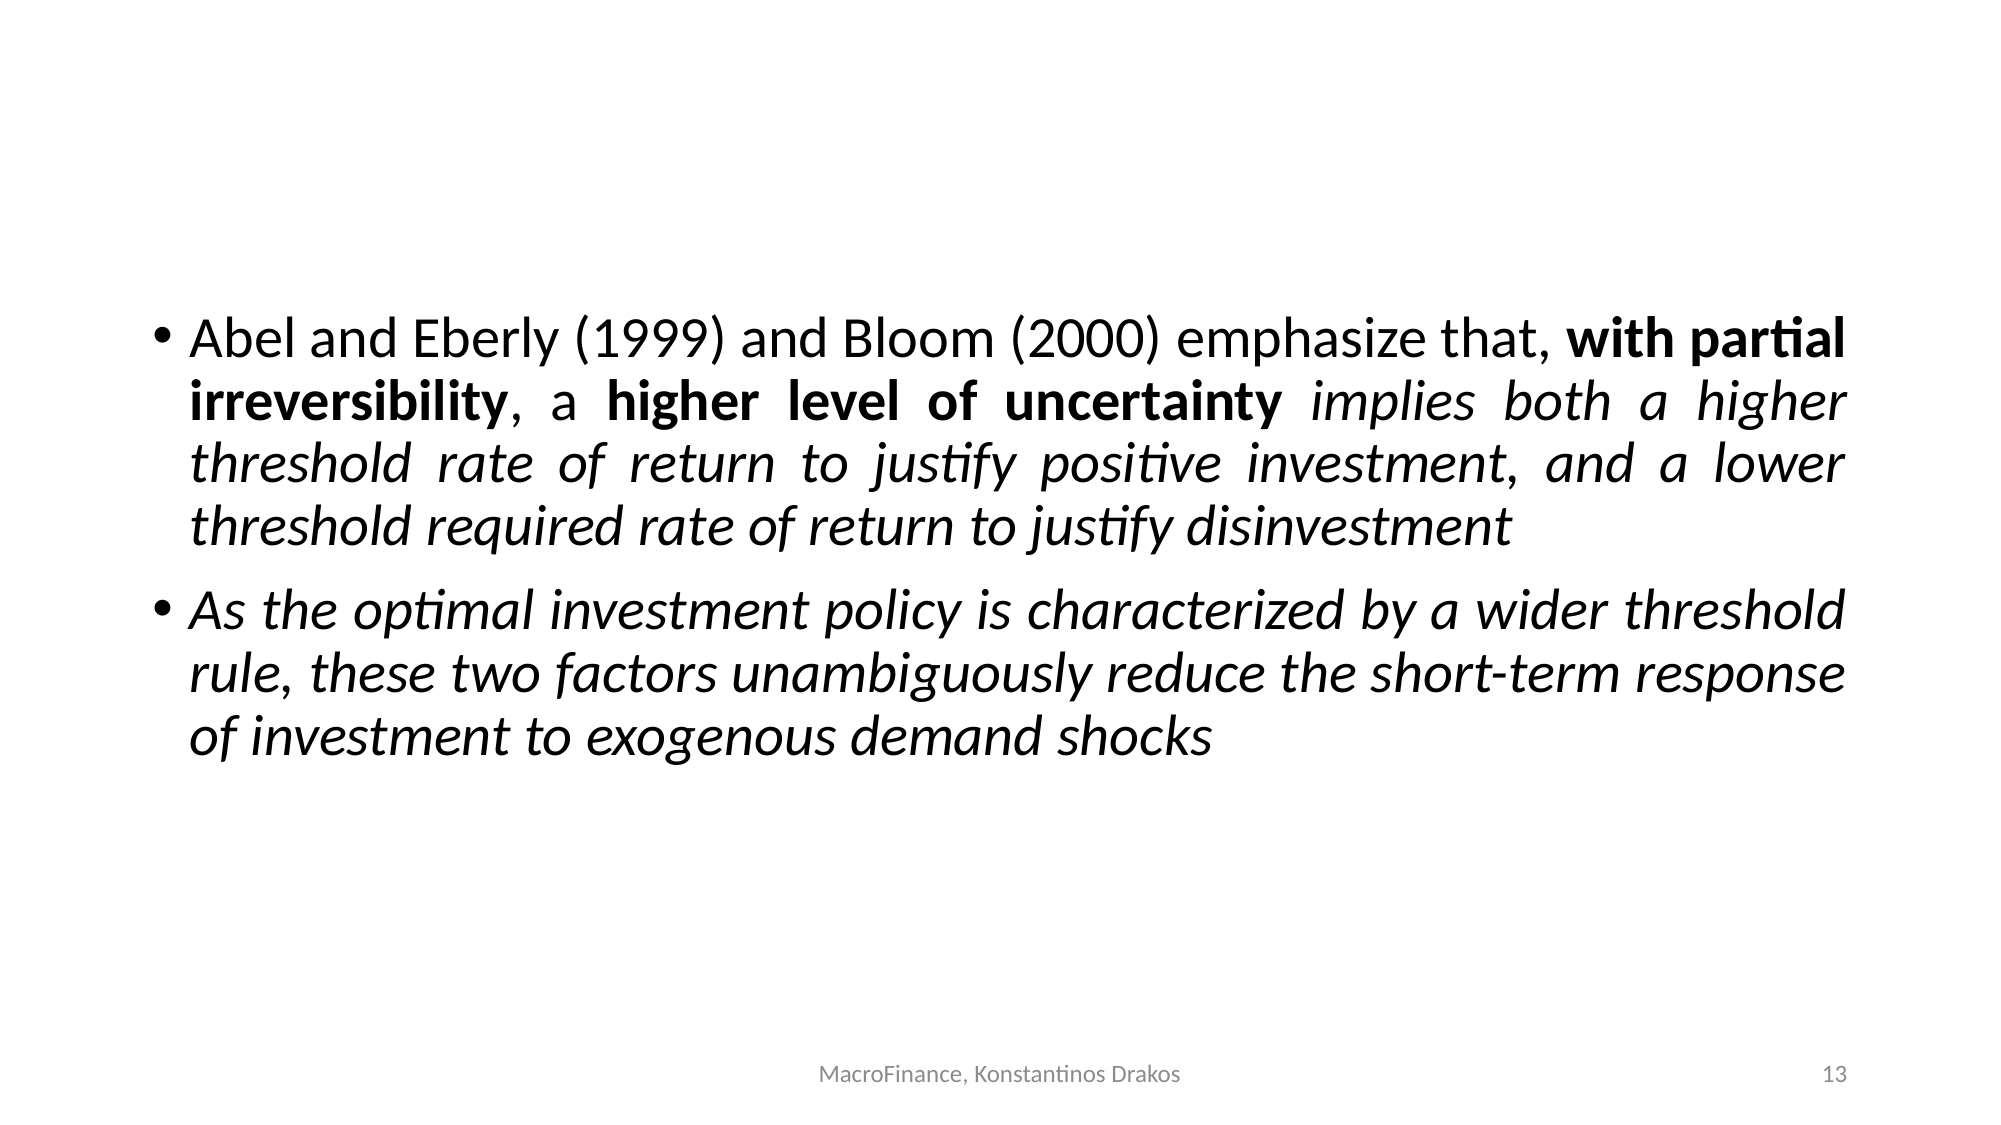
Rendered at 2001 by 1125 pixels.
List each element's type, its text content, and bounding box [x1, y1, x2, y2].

slide_number 13 [1412, 1042, 1863, 1103]
footer MacroFinance, Konstantinos Drakos [662, 1042, 1338, 1103]
list Abel and Eberly (1999) and Bloom (2000) emphasize that, with partial irreversibility, a higher level of uncertainty implies both a higher threshold rate of return to justify positive investment, and a lower threshold required rate of return to justify disinvestment As the optimal investment policy is characterized by a wider threshold rule, these two factors unambiguously reduce the short-term response of investment to exogenous demand shocks [137, 299, 1863, 1014]
